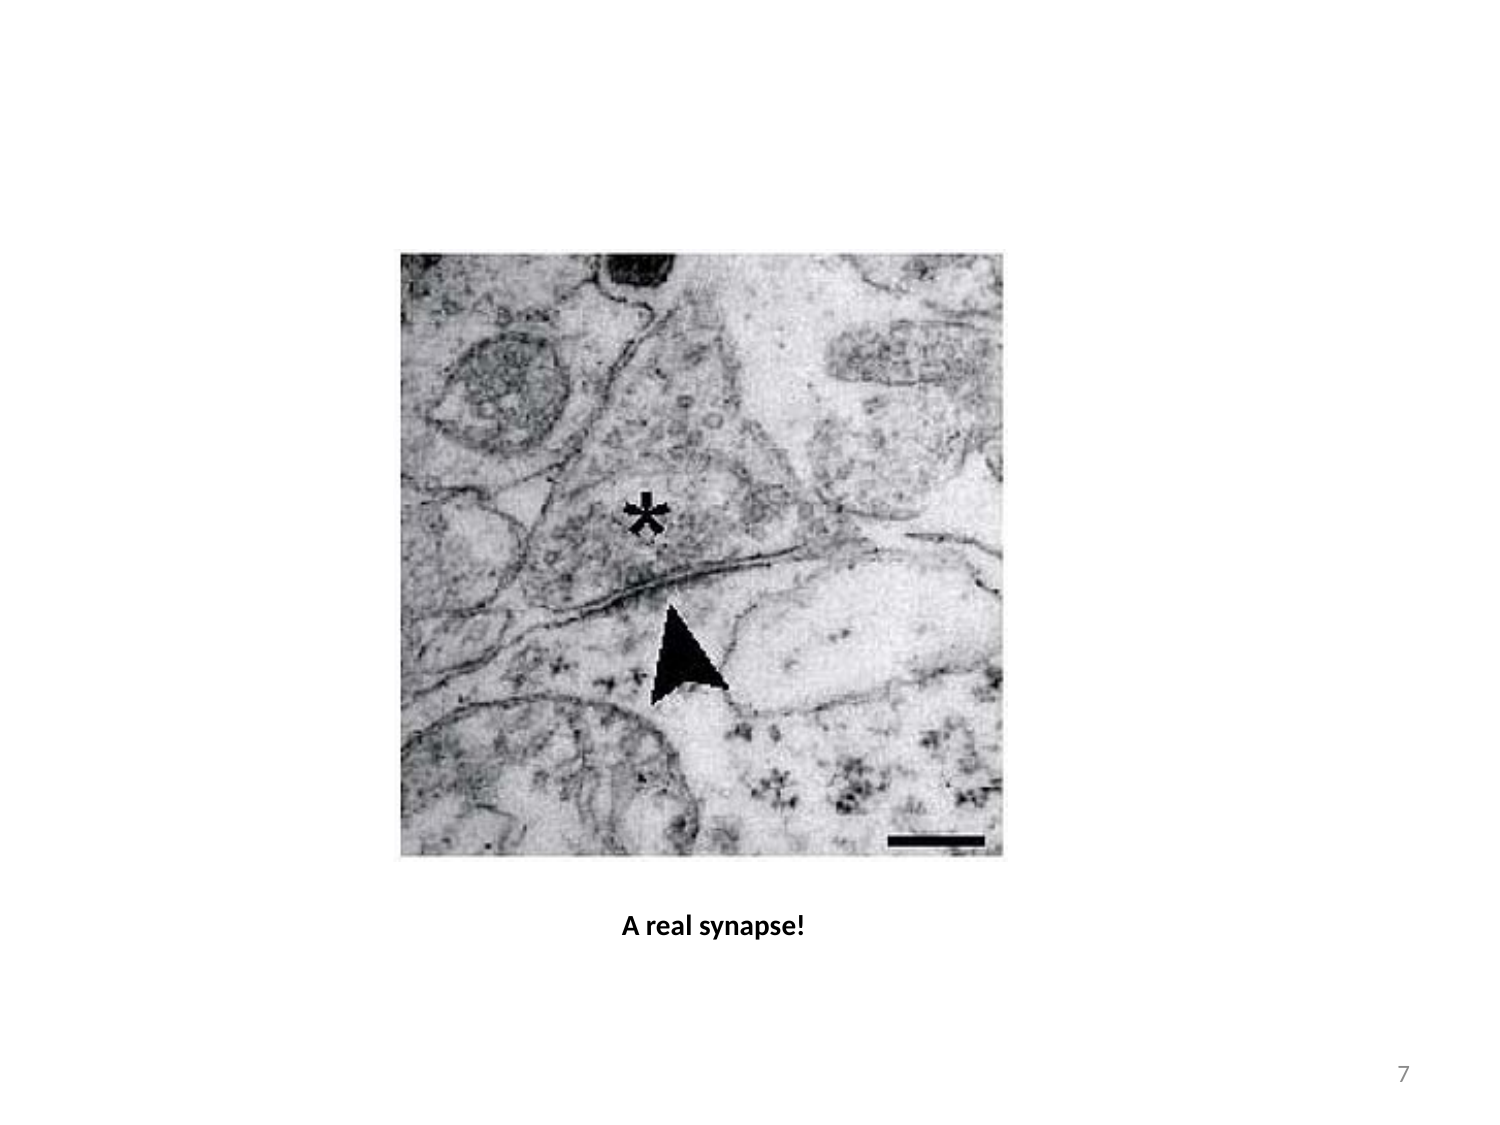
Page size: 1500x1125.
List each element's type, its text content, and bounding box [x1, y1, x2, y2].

picture [393, 248, 1009, 862]
text_box A real synapse! [281, 899, 1147, 950]
slide_number 7 [1074, 1042, 1425, 1103]
